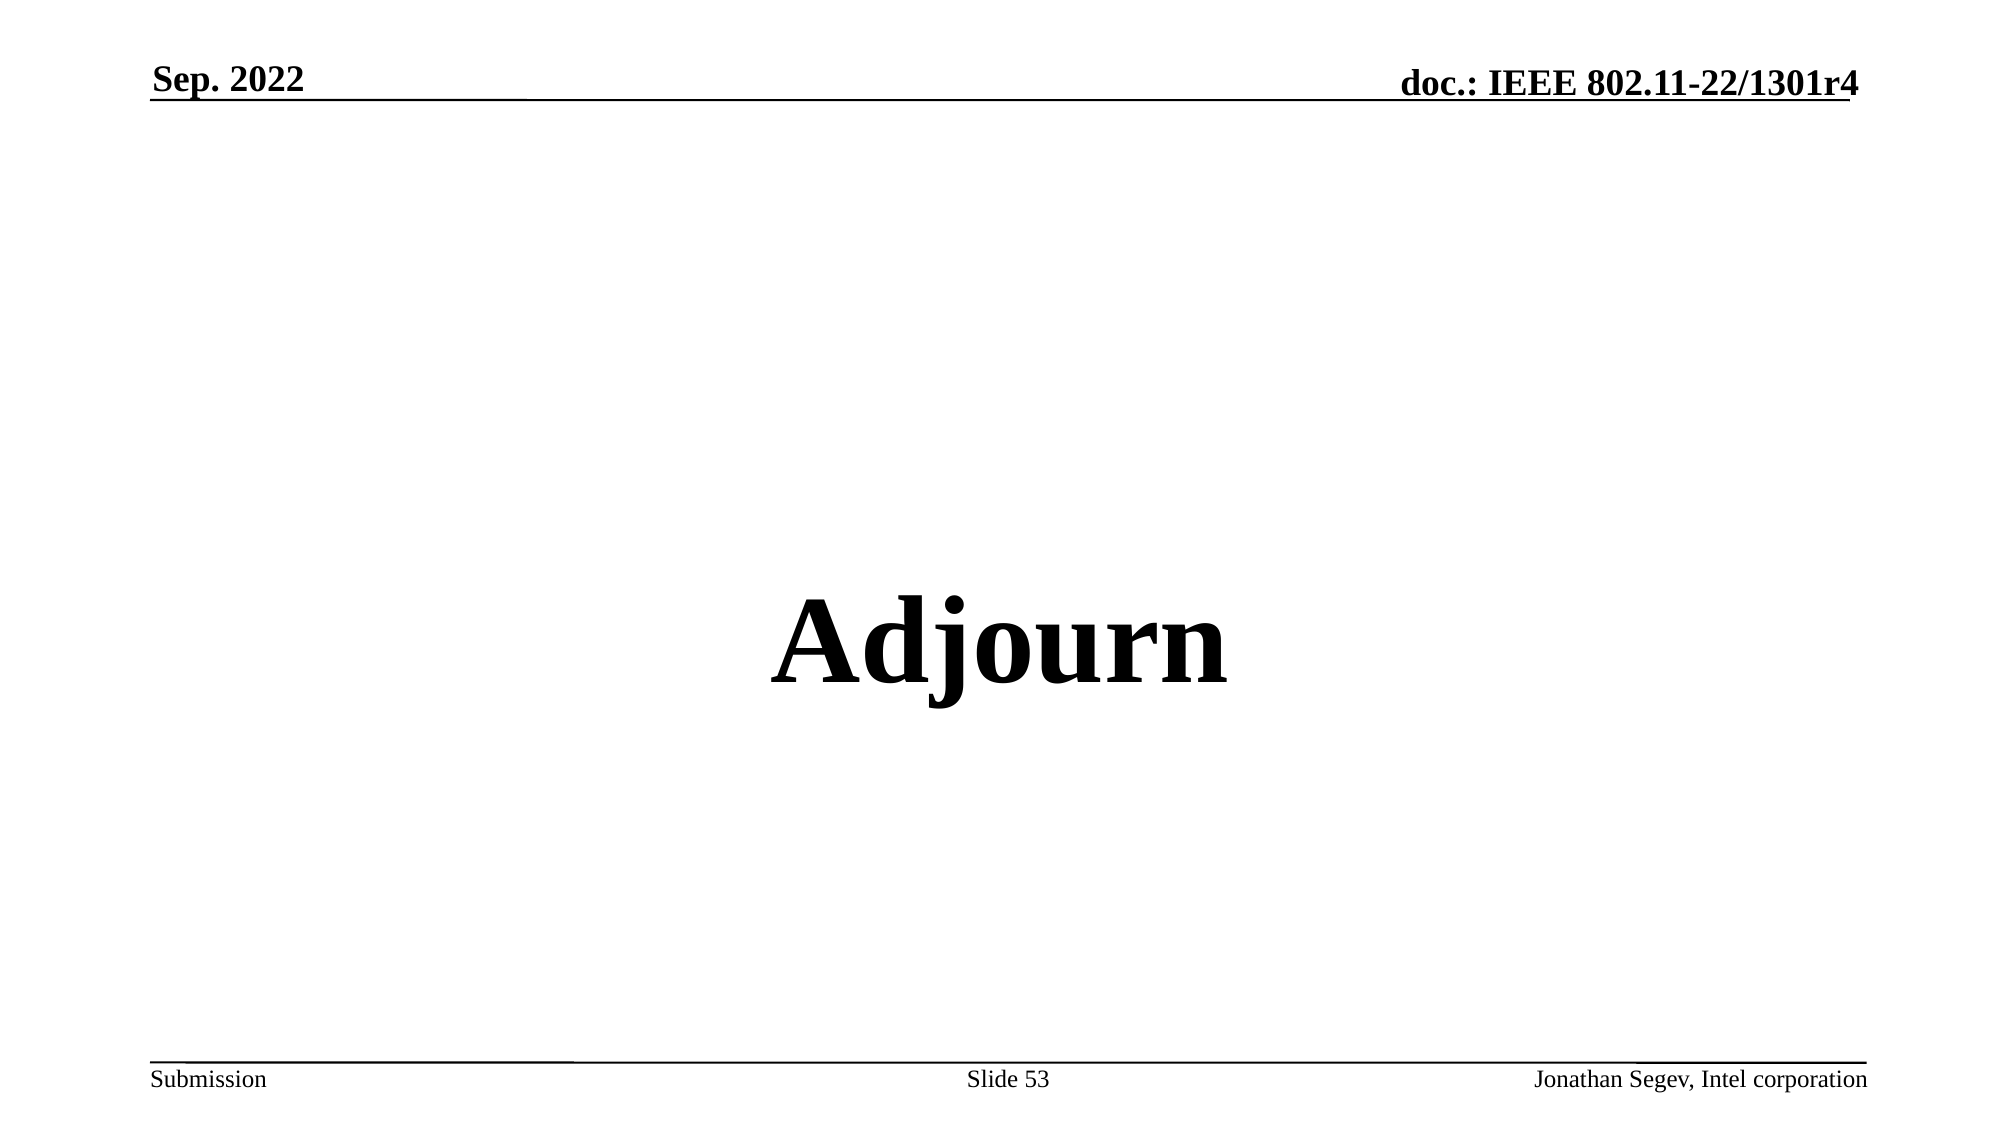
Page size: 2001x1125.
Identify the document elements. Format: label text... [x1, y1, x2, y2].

list Adjourn [149, 324, 1850, 1000]
footer Jonathan Segev, Intel corporation [1171, 1061, 1869, 1093]
slide_number Slide 53 [950, 1061, 1067, 1123]
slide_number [152, 54, 563, 100]
